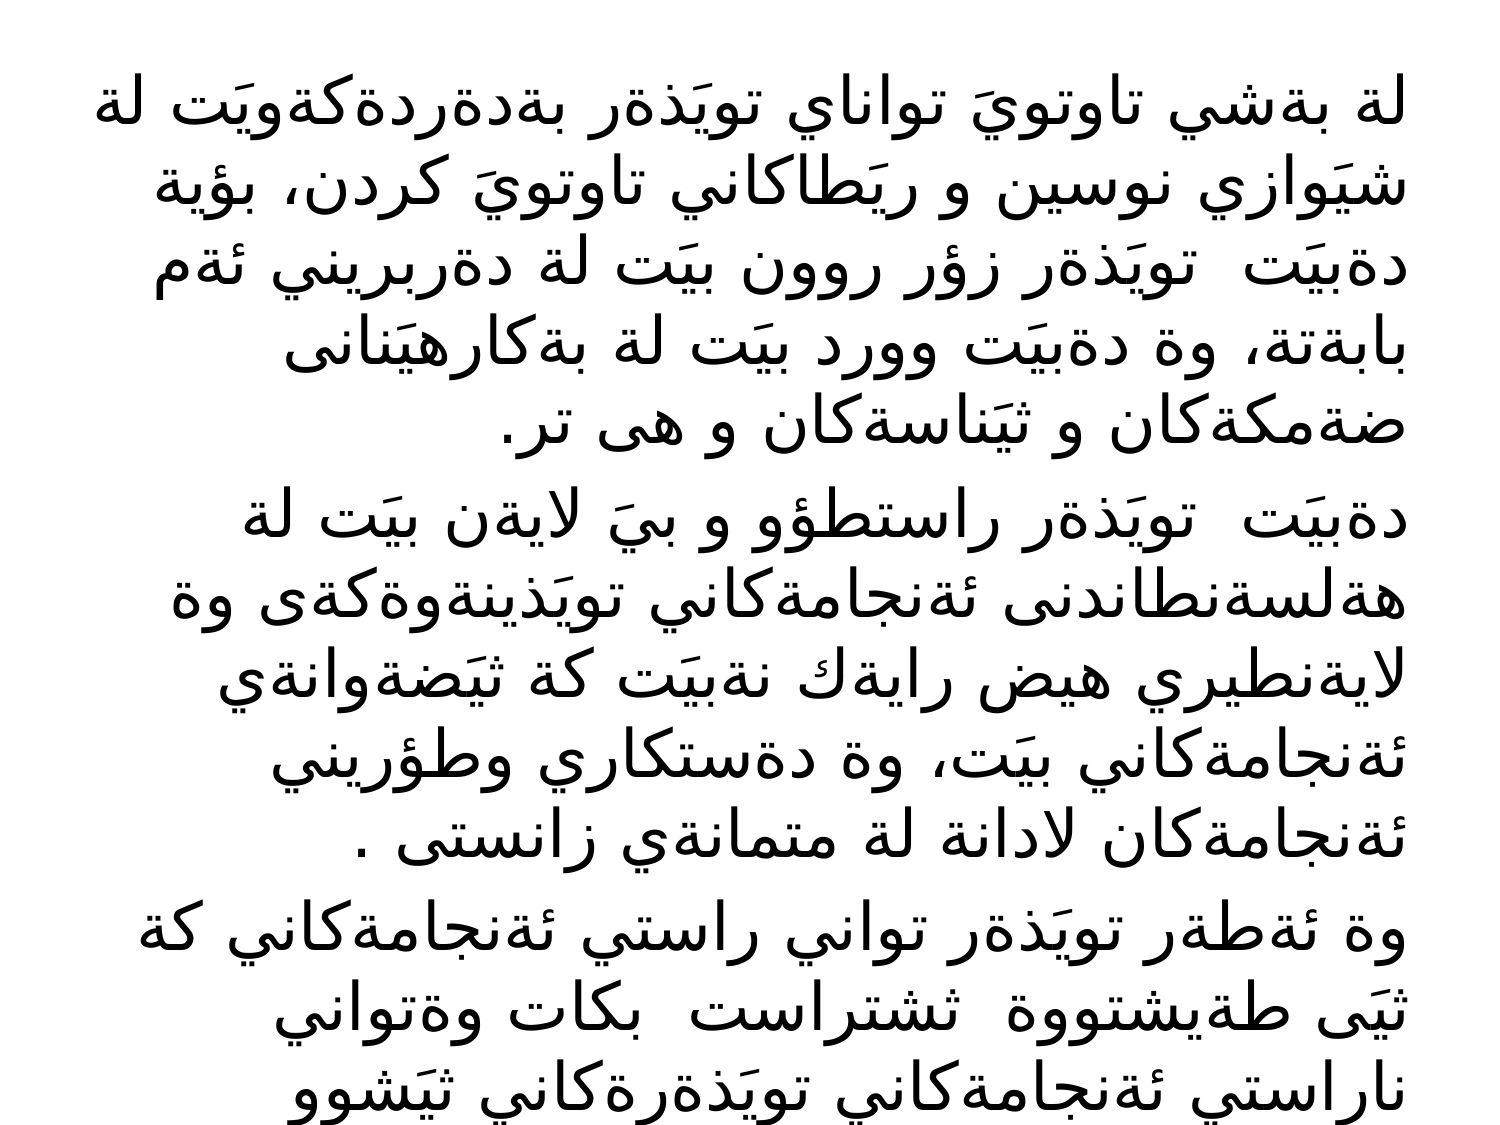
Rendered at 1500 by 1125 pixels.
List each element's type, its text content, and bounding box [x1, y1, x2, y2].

list لة بةشي تاوتويَ تواناي تويَذةر بةدةردةكةويَت لة شيَوازي نوسين و ريَطاكاني تاوتويَ كردن، بؤية دةبيَت تويَذةر زؤر روون بيَت لة دةربريني ئةم بابةتة، وة دةبيَت وورد بيَت لة بةكارهيَنانى ضةمكةكان و ثيَناسةكان و هى تر. دةبيَت تويَذةر راستطؤو و بيَ لايةن بيَت لة هةلسةنطاندنى ئةنجامةكاني تويَذينةوةكةى وة لايةنطيري هيض رايةك نةبيَت كة ثيَضةوانةي ئةنجامةكاني بيَت، وة دةستكاري وطؤريني ئةنجامةكان لادانة لة متمانةي زانستى . وة ئةطةر تويَذةر تواني راستي ئةنجامةكاني كة ثيَى طةيشتووة ثشتراست بكات وةتواني ناراستي ئةنجامةكاني تويَذةرةكاني ثيَشوو ثيَشان بد ات ئةوة نابيَت بةشيَوةيةكي ناشياو وهةولي تؤلة كرد نةوة بكات وةبةكارهيَناني ووشةوزارةوةي ناشياوي زانستي. [75, 50, 1425, 1005]
